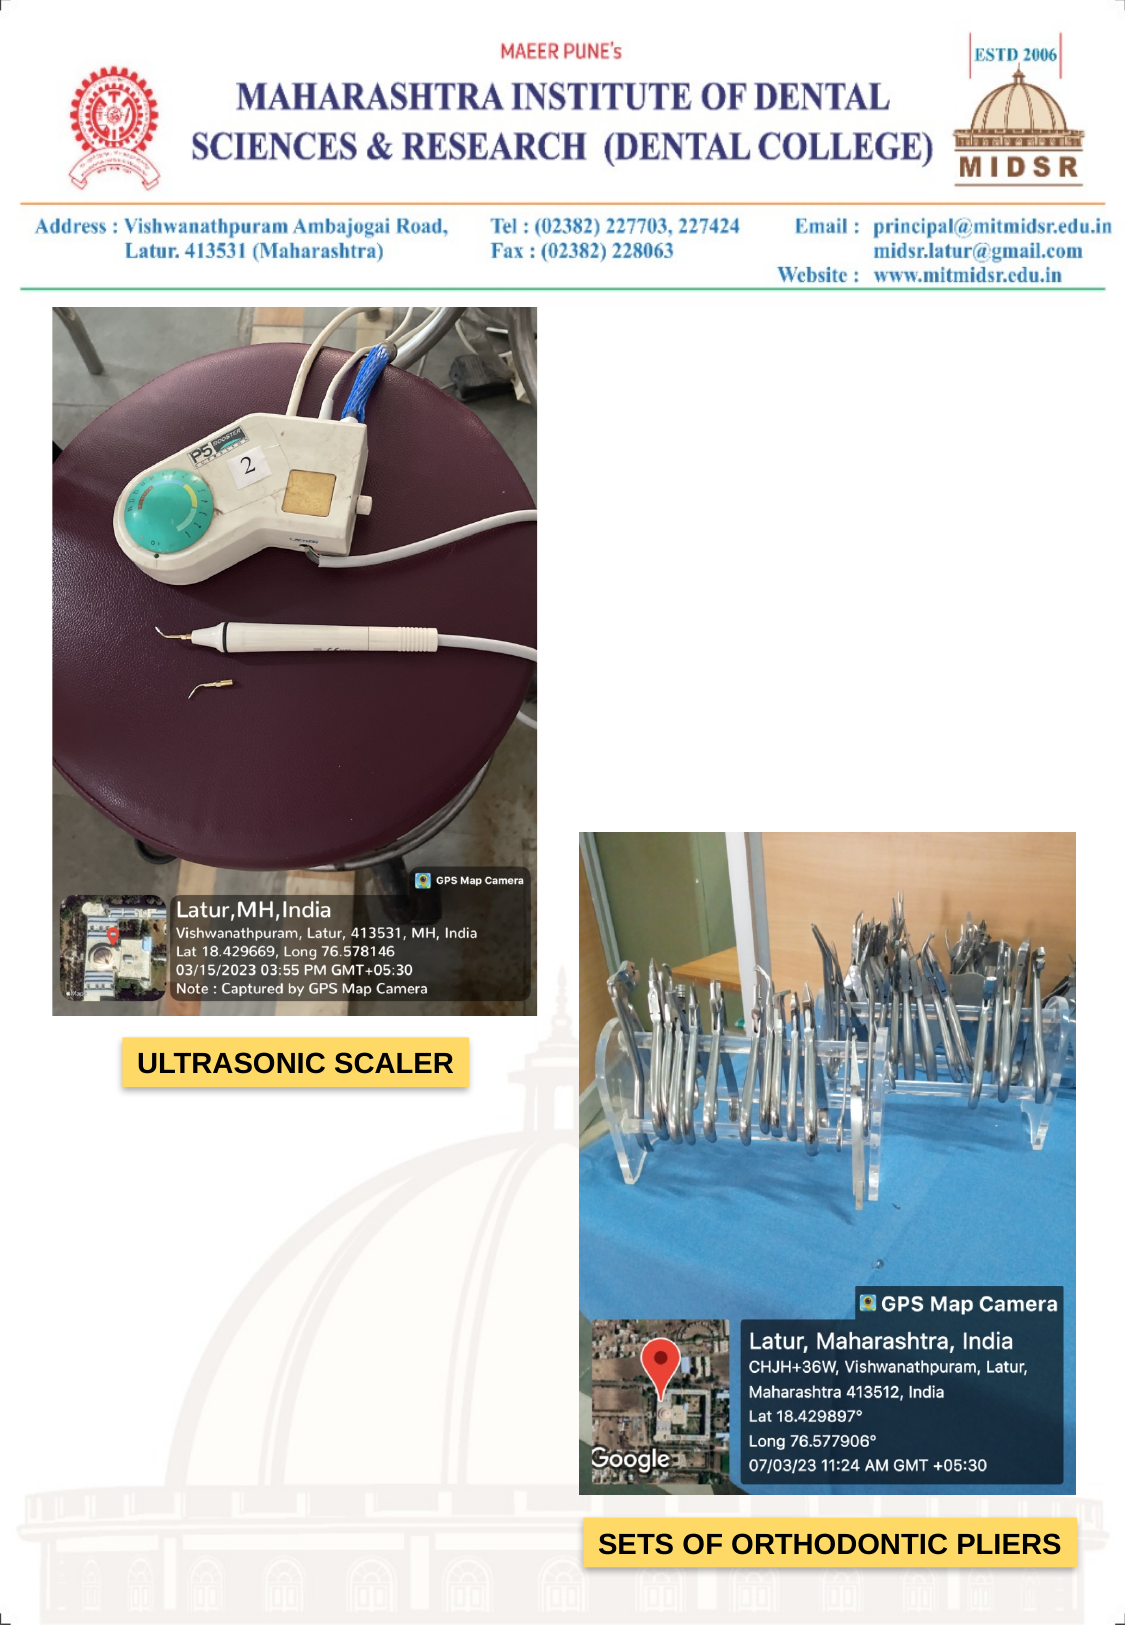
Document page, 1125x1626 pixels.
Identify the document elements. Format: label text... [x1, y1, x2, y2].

picture [0, 0, 1125, 1625]
text_box ULTRASONIC SCALER [122, 1037, 470, 1088]
text_box SETS OF ORTHODONTIC PLIERS [583, 1517, 1078, 1568]
